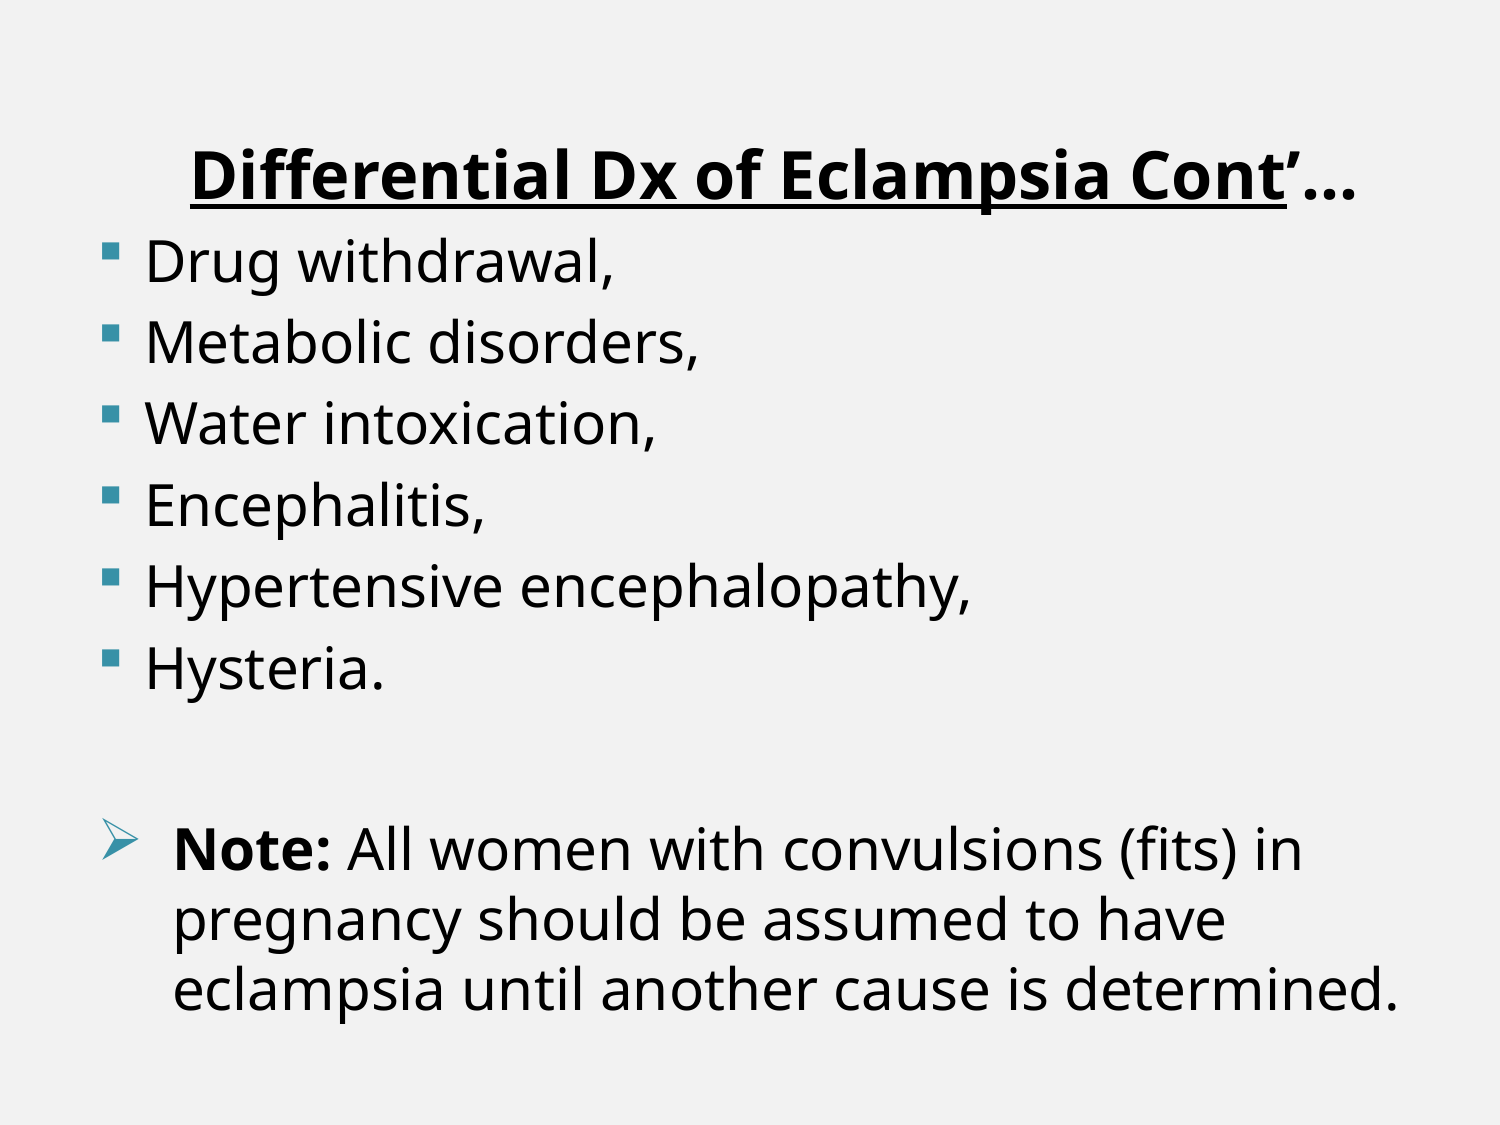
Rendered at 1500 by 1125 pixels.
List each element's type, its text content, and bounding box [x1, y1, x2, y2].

list Differential Dx of Eclampsia Cont’… Drug withdrawal, Metabolic disorders, Water intoxication, Encephalitis, Hypertensive encephalopathy, Hysteria. Note: All women with convulsions (fits) in pregnancy should be assumed to have eclampsia until another cause is determined. [37, 125, 1466, 1030]
